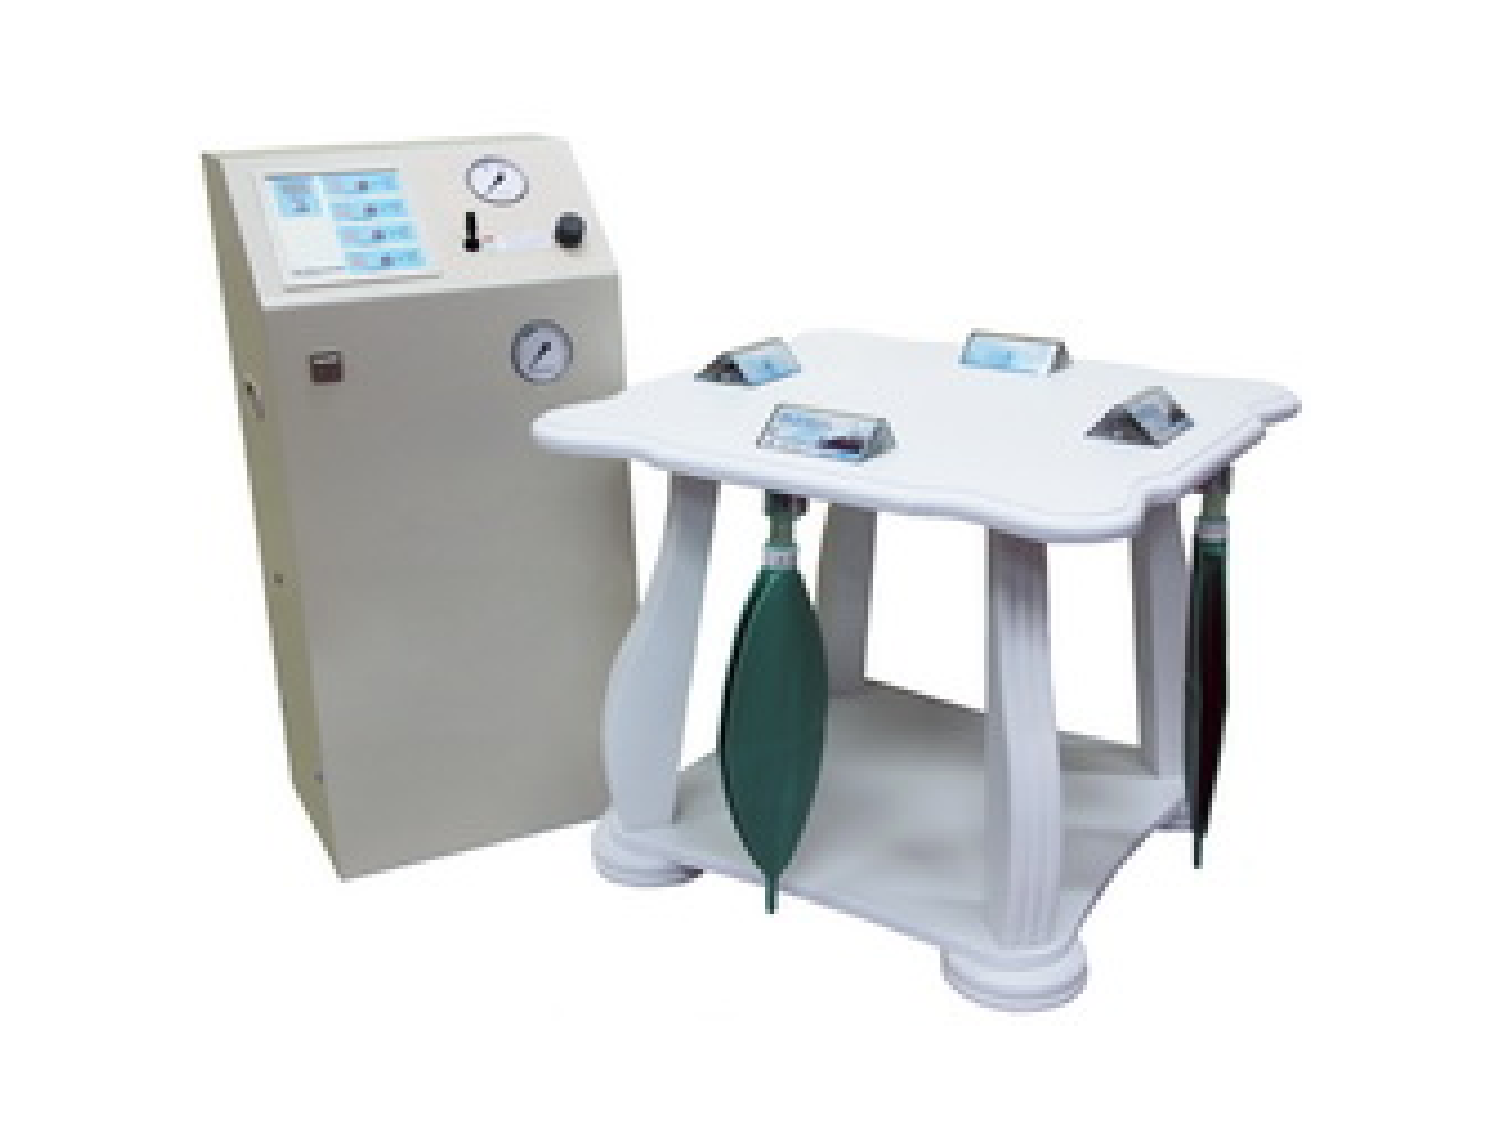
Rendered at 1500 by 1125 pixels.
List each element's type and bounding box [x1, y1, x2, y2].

picture [194, 101, 1312, 1027]
